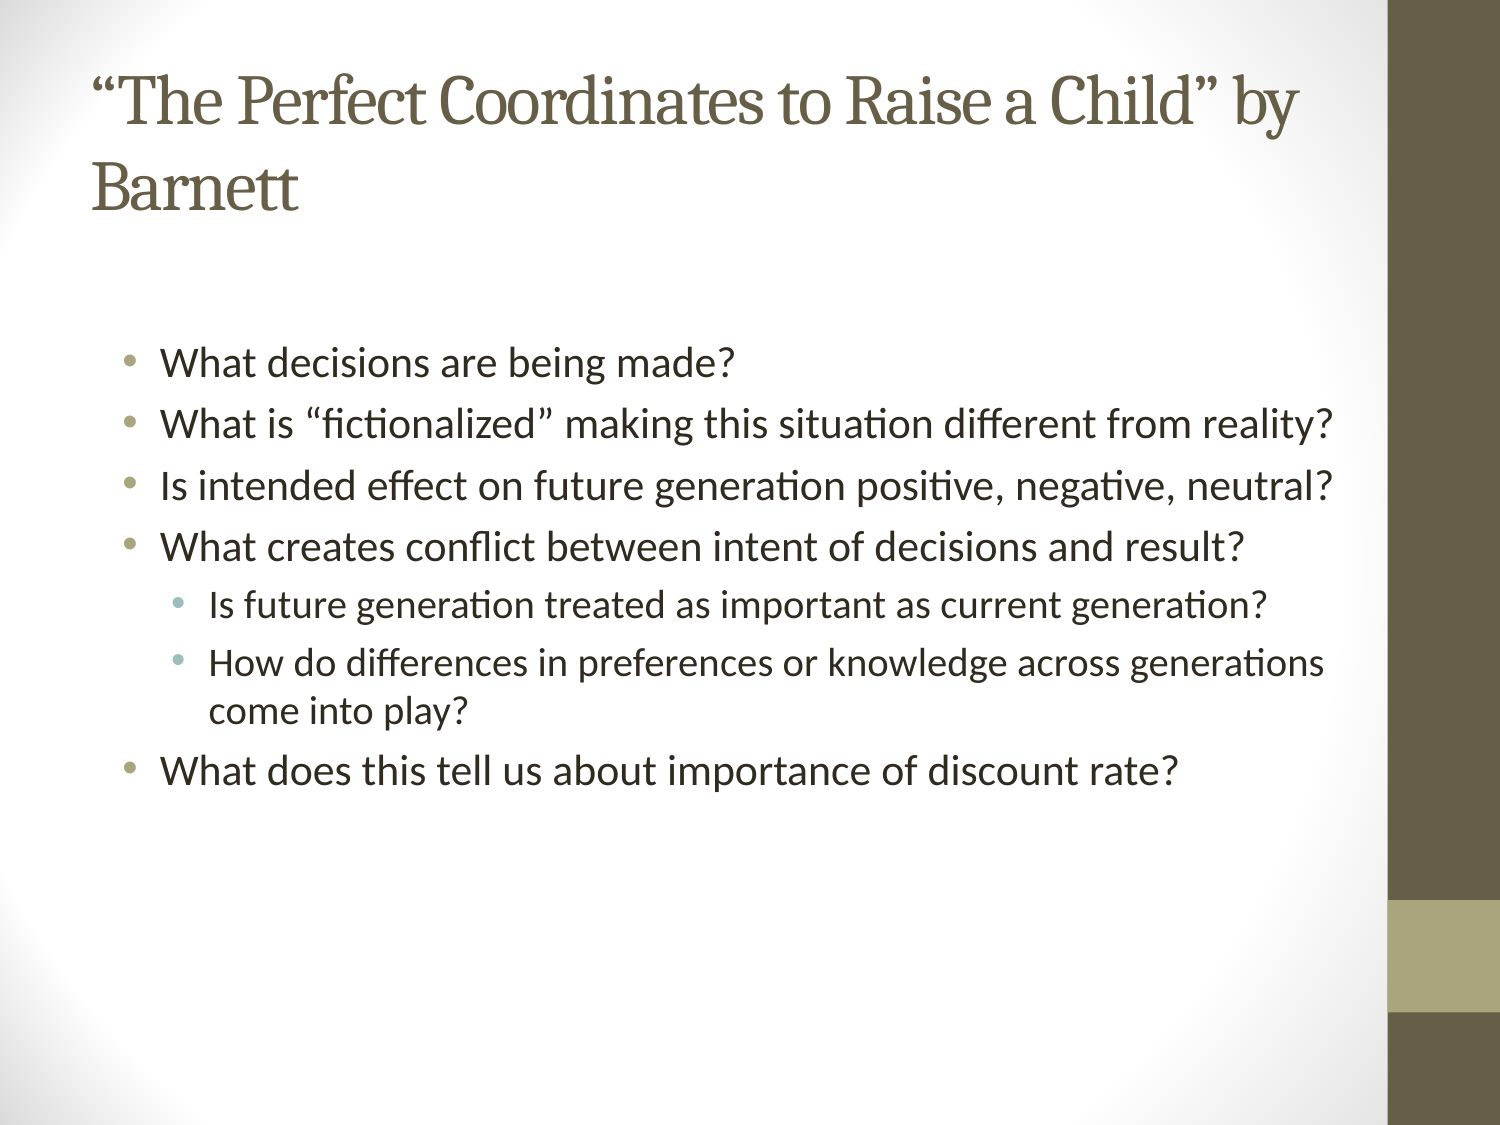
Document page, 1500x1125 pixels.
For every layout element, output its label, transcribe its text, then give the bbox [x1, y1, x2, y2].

picture [0, 0, 1387, 1125]
list What decisions are being made? What is “fictionalized” making this situation different from reality? Is intended effect on future generation positive, negative, neutral? What creates conflict between intent of decisions and result? Is future generation treated as important as current generation? How do differences in preferences or knowledge across generations come into play? What does this tell us about importance of discount rate? [88, 326, 1407, 917]
title “The Perfect Coordinates to Raise a Child” by Barnett [75, 45, 1325, 233]
